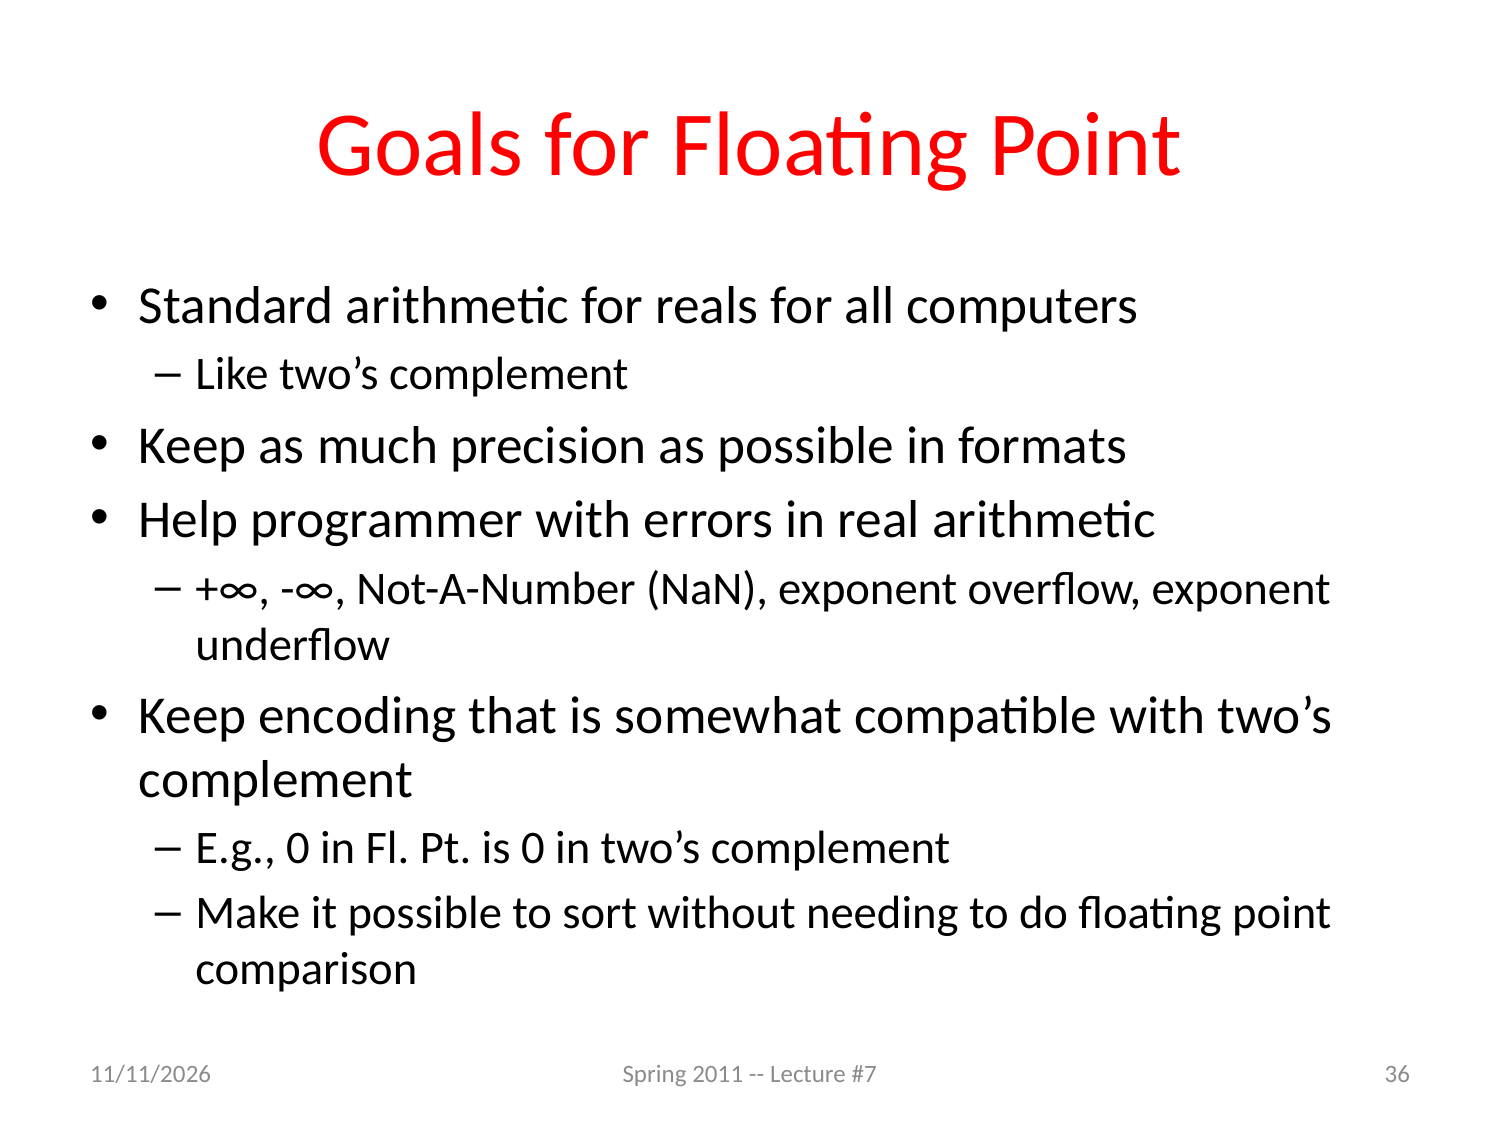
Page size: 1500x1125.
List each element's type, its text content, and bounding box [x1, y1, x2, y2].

list Standard arithmetic for reals for all computers Like two’s complement Keep as much precision as possible in formats Help programmer with errors in real arithmetic +∞, -∞, Not-A-Number (NaN), exponent overflow, exponent underflow Keep encoding that is somewhat compatible with two’s complement E.g., 0 in Fl. Pt. is 0 in two’s complement Make it possible to sort without needing to do floating point comparison [75, 262, 1425, 1005]
title Goals for Floating Point [75, 45, 1425, 233]
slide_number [75, 1042, 425, 1103]
slide_number 36 [1074, 1042, 1425, 1103]
footer Spring 2011 -- Lecture #7 [512, 1042, 988, 1103]
